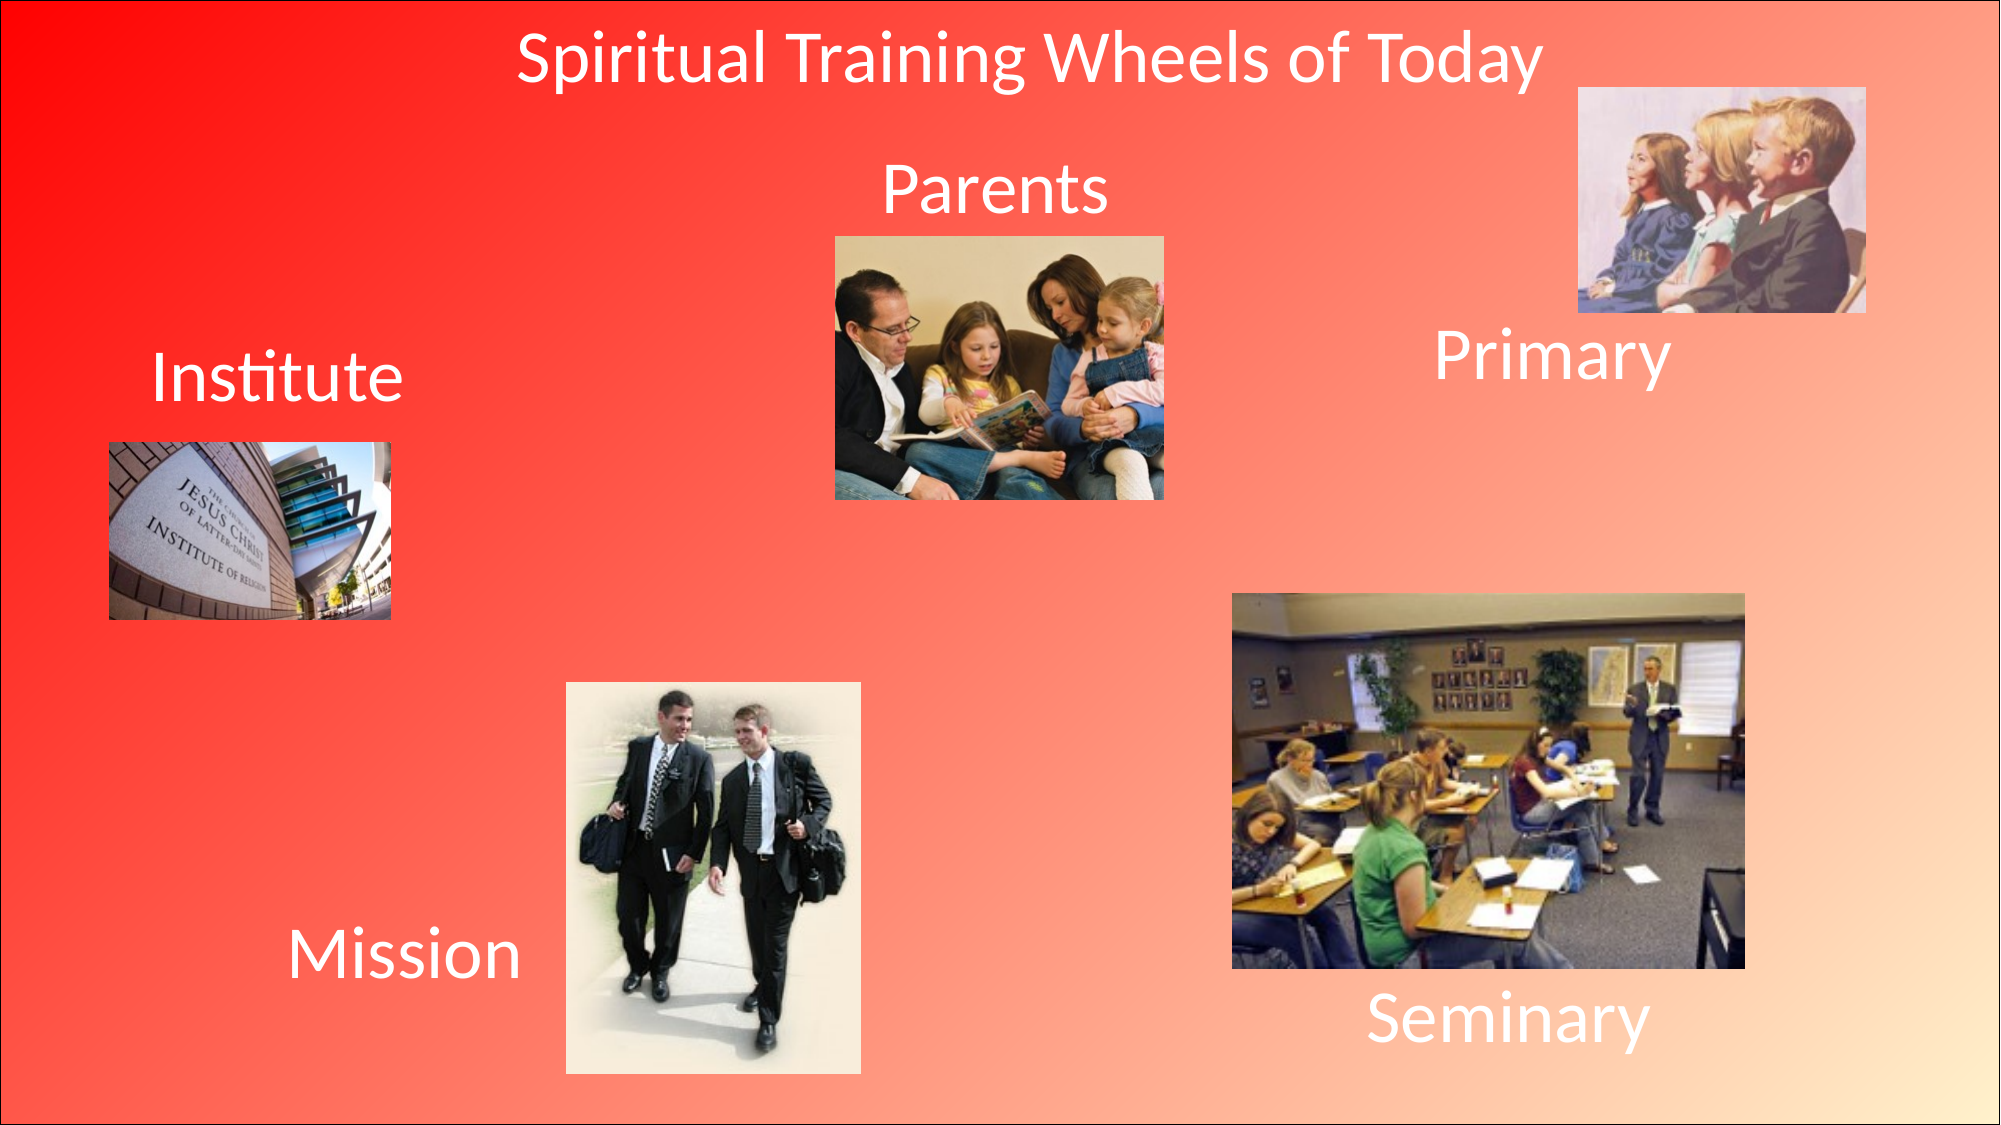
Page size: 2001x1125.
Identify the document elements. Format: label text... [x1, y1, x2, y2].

text_box [0, 0, 2000, 1125]
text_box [1339, 87, 1866, 403]
text_box Spiritual Training Wheels of Today [362, 0, 1700, 105]
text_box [1232, 593, 1745, 1067]
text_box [90, 319, 466, 620]
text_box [190, 682, 861, 1074]
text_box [781, 131, 1210, 501]
